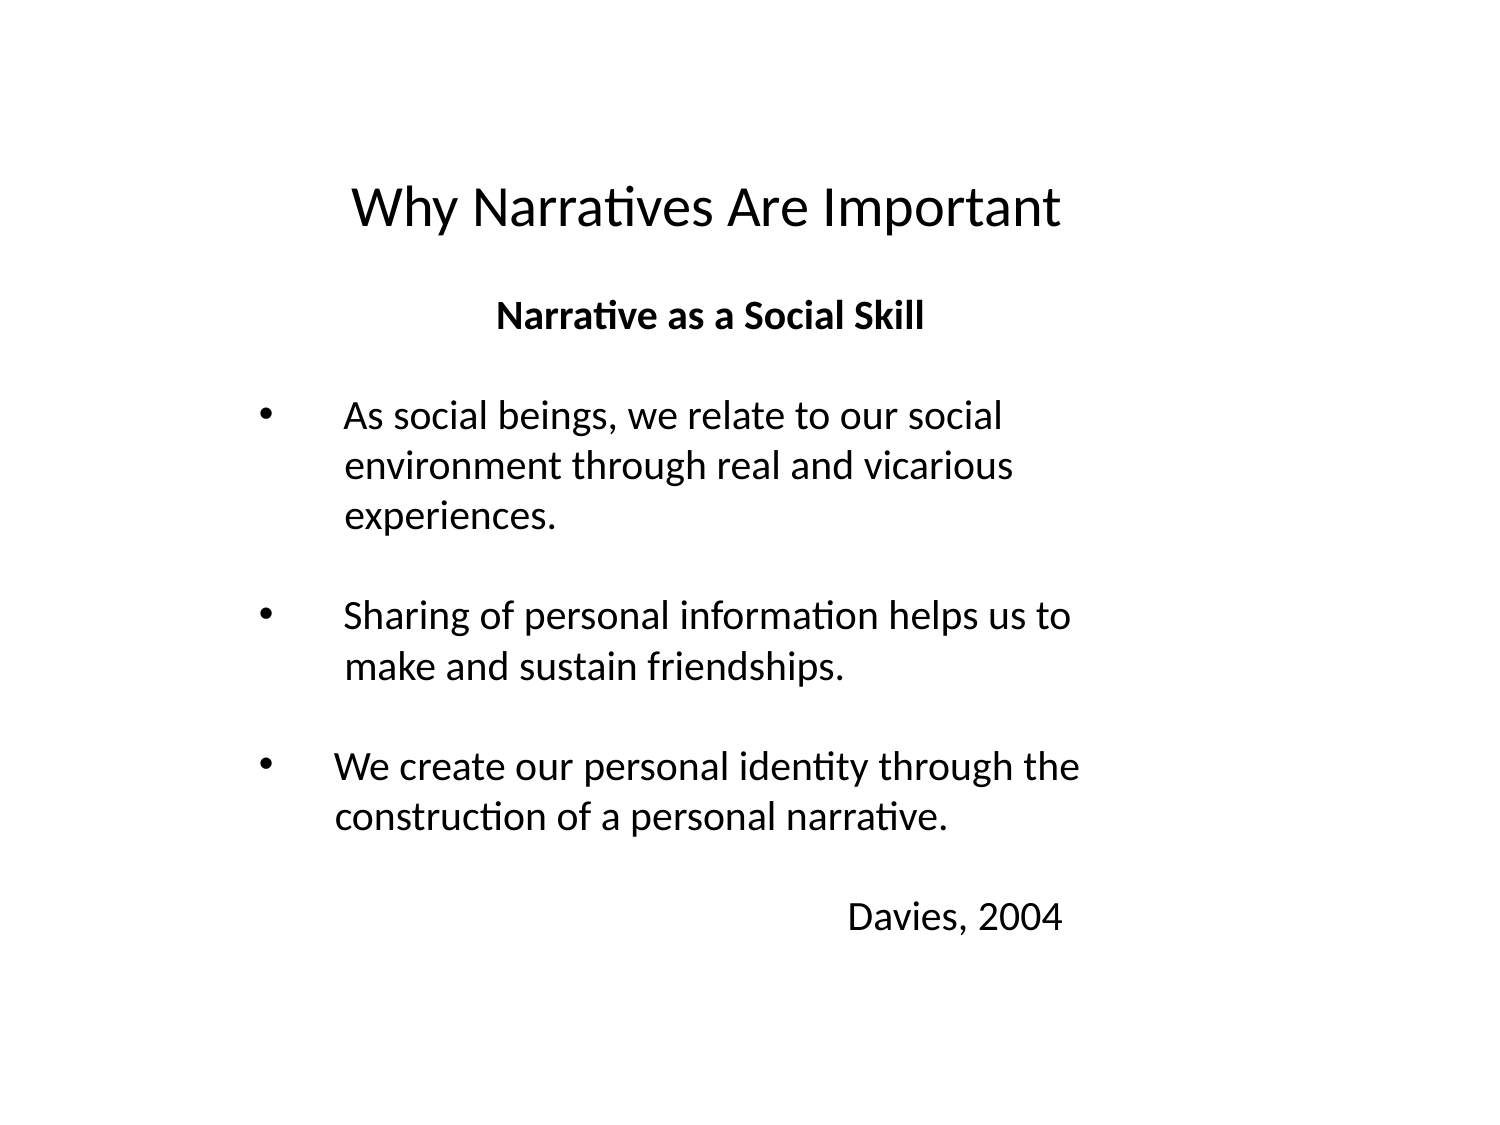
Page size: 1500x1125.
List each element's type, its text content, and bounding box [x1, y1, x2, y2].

text_box Why Narratives Are Important Narrative as a Social Skill As social beings, we relate to our social environment through real and vicarious experiences. Sharing of personal information helps us to make and sustain friendships. We create our personal identity through the construction of a personal narrative. Davies, 2004 [244, 160, 1372, 946]
